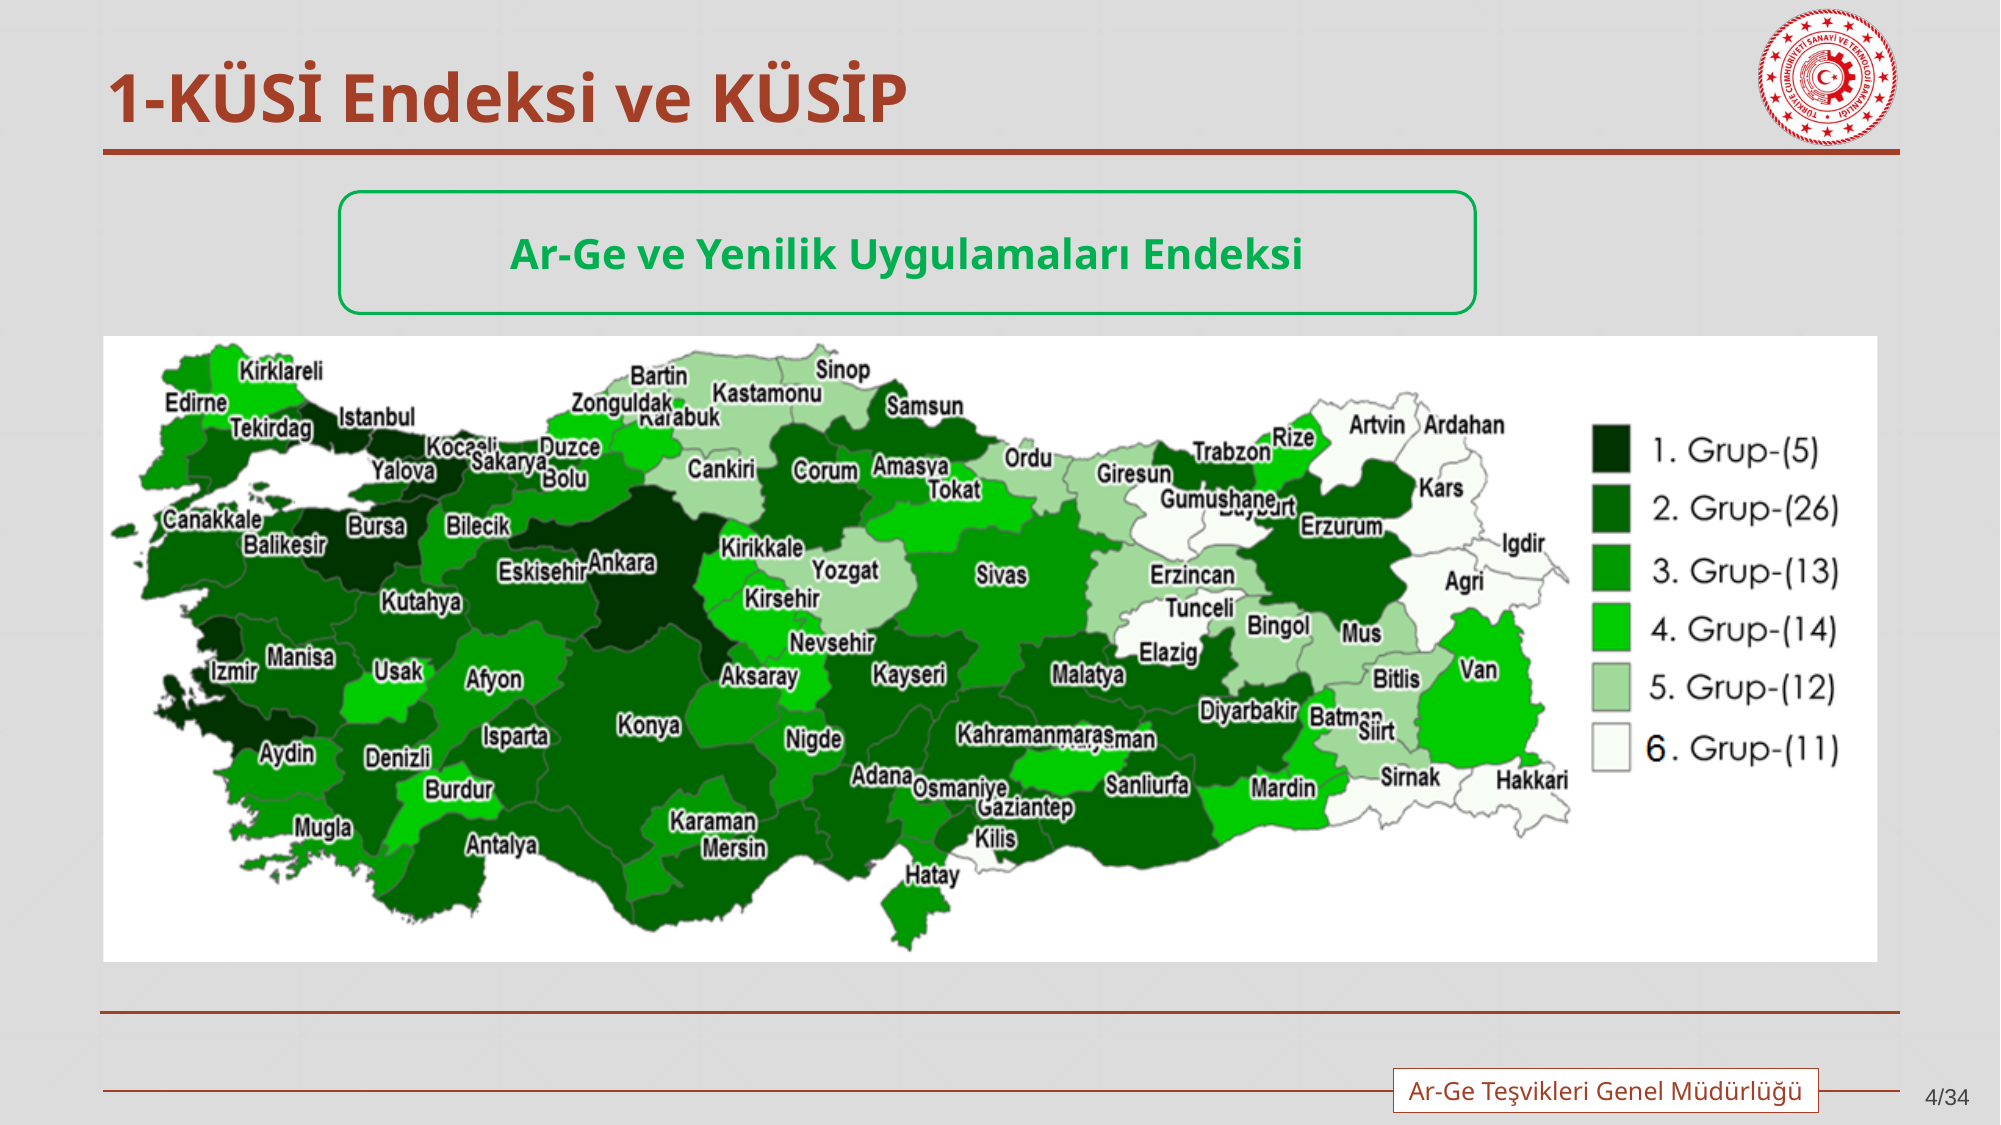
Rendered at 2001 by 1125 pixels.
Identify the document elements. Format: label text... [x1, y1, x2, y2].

picture [1753, 2, 1901, 150]
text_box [103, 1068, 1901, 1114]
picture [103, 336, 1878, 962]
text_box Ar-Ge ve Yenilik Uygulamaları Endeksi [338, 190, 1477, 315]
text_box 1-KÜSİ Endeksi ve KÜSİP [91, 13, 1607, 145]
slide_number 4/34 [1834, 1077, 1985, 1115]
